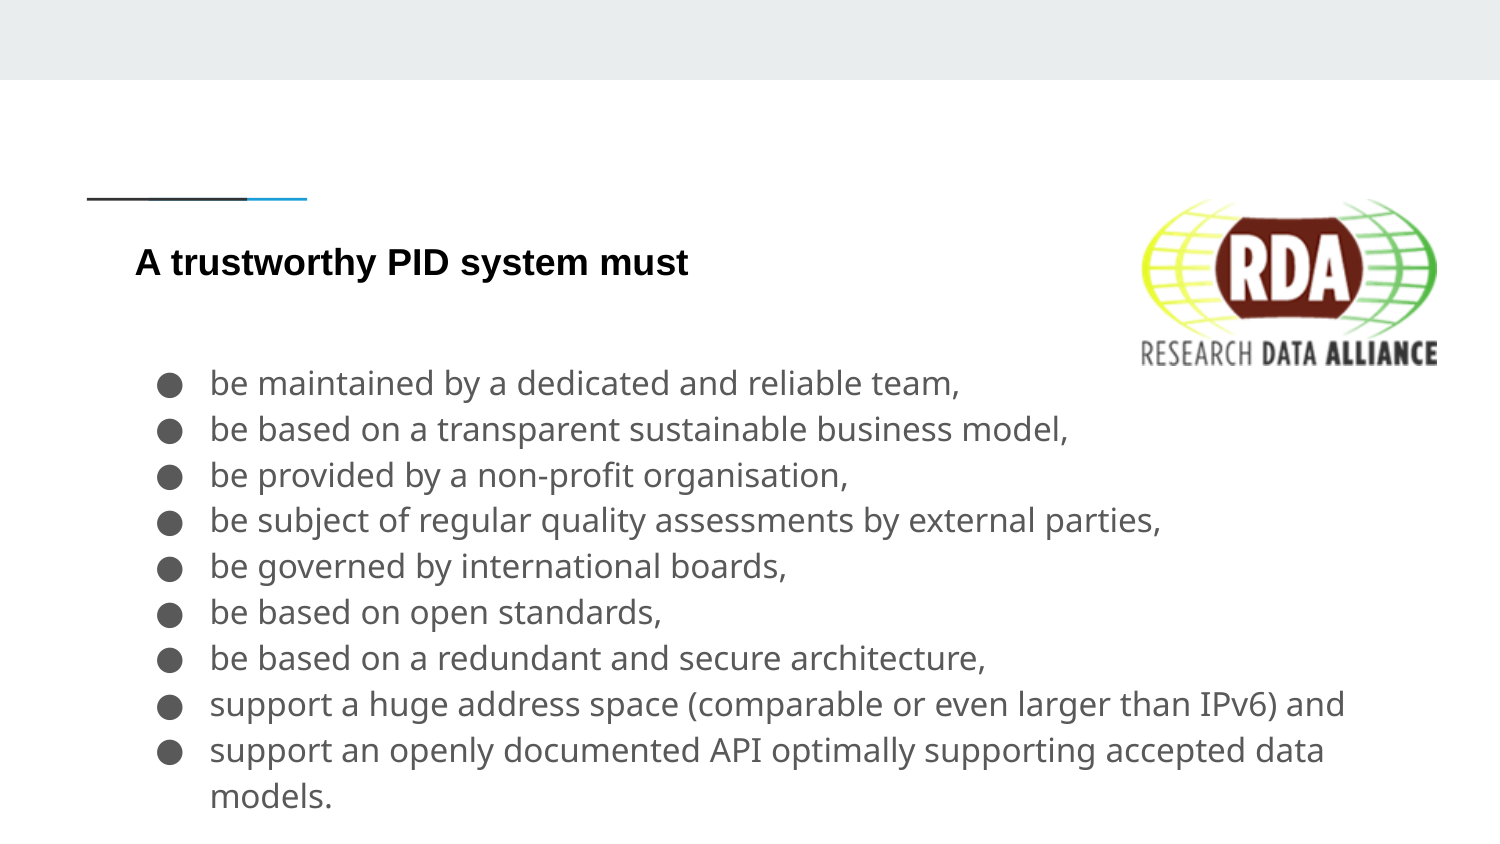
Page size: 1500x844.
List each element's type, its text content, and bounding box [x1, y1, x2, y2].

list be maintained by a dedicated and reliable team, be based on a transparent sustainable business model, be provided by a non-profit organisation, be subject of regular quality assessments by external parties, be governed by international boards, be based on open standards, be based on a redundant and secure architecture, support a huge address space (comparable or even larger than IPv6) and support an openly documented API optimally supporting accepted data models. [119, 341, 1381, 794]
picture [1141, 199, 1438, 366]
title A trustworthy PID system must [119, 216, 1136, 305]
